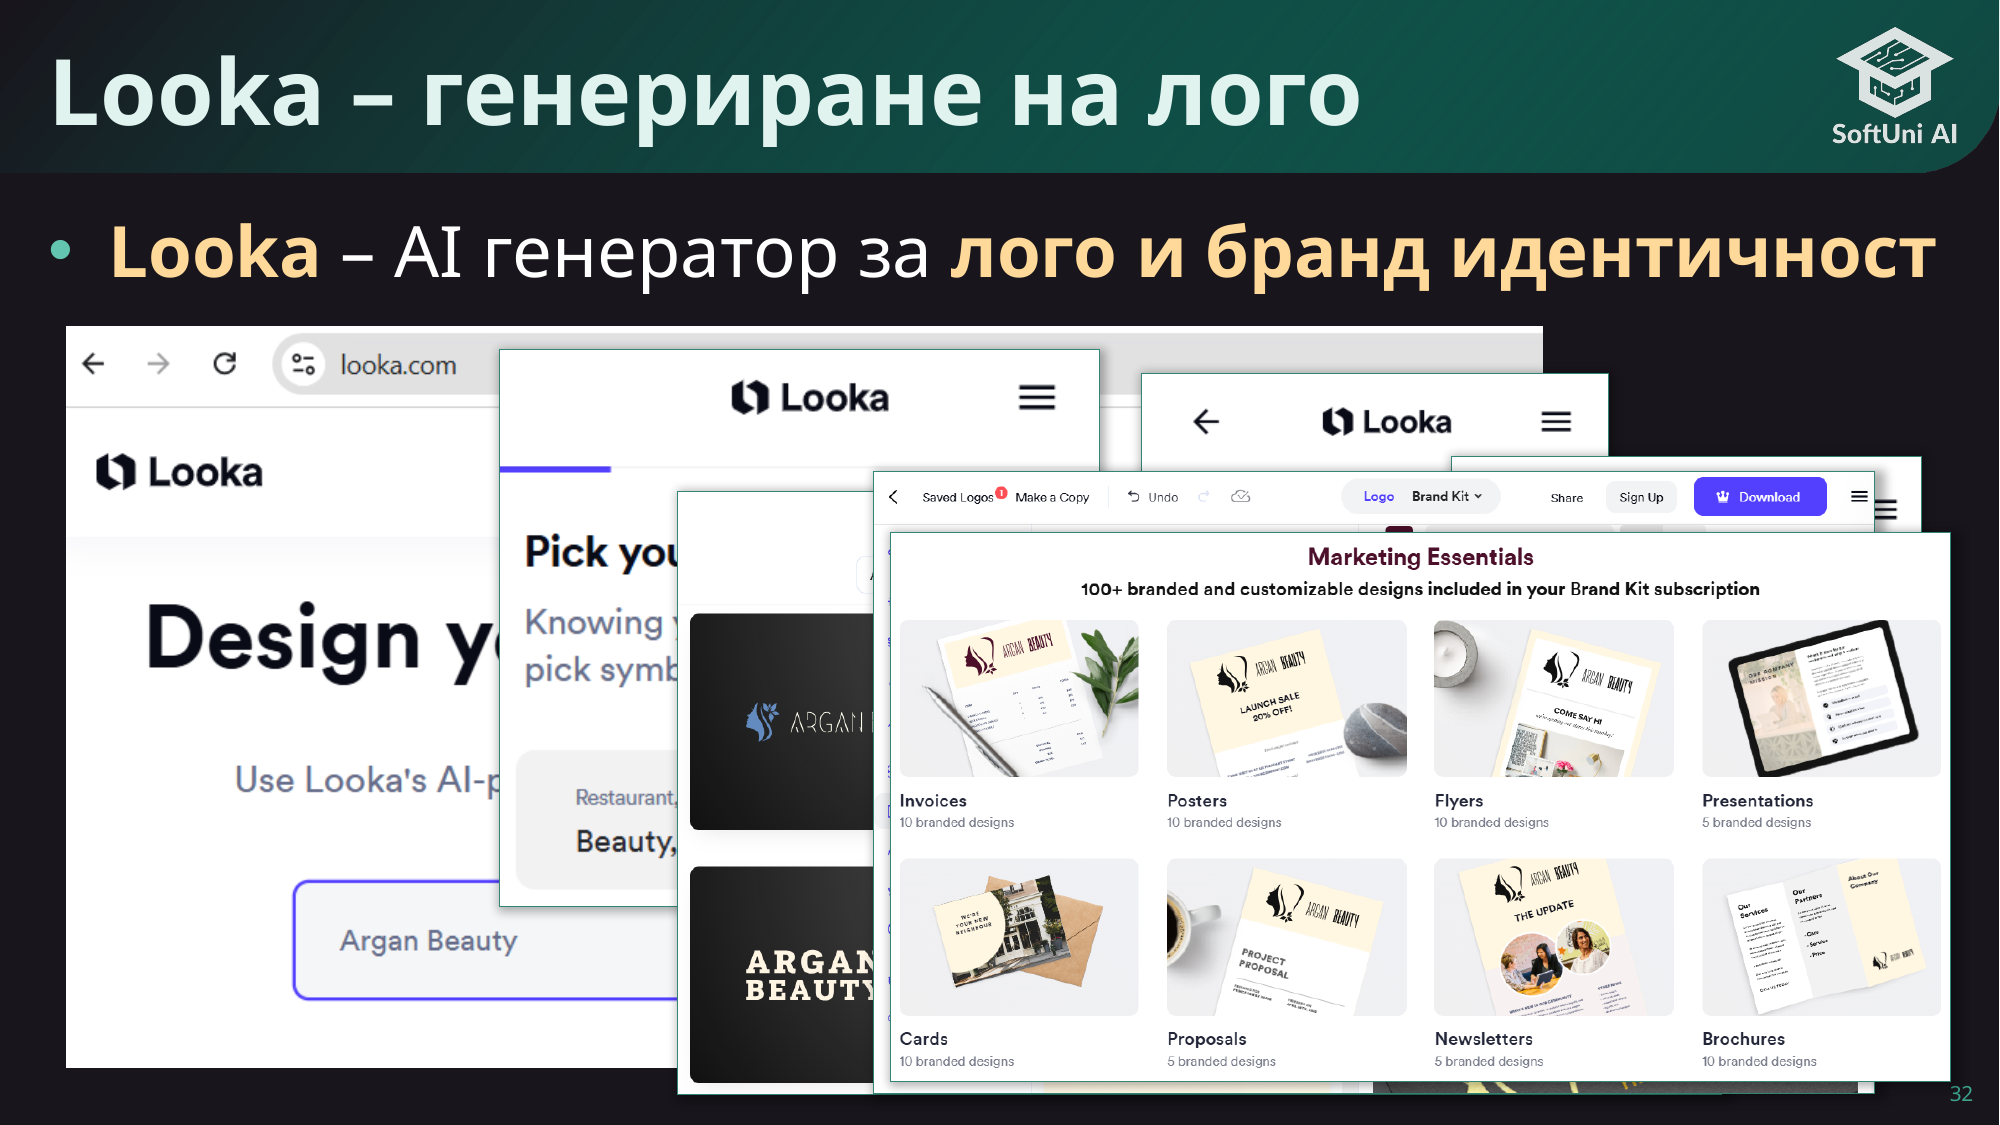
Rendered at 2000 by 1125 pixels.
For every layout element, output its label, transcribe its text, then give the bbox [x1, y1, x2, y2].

title Looka – генериране на лого [31, 16, 1803, 162]
list Looka – AI генератор за лого и бранд идентичност [31, 196, 1969, 1109]
picture [1832, 26, 1957, 144]
slide_number 32 [1927, 1067, 1989, 1117]
picture [66, 325, 1951, 1096]
